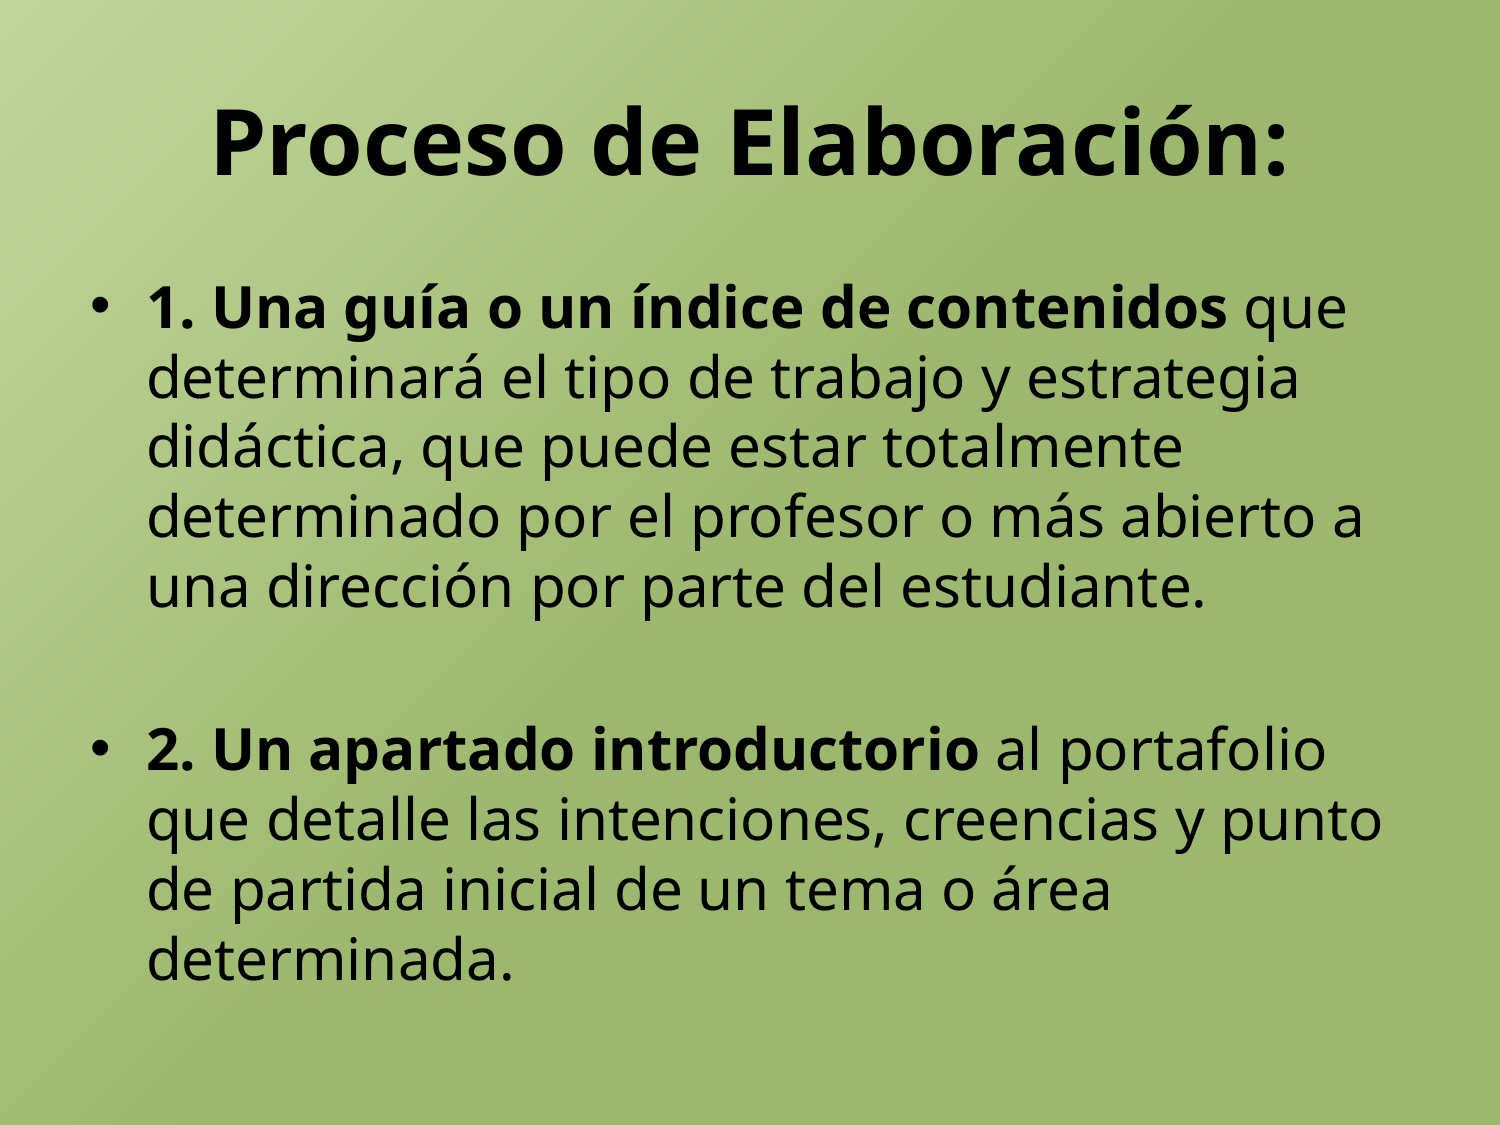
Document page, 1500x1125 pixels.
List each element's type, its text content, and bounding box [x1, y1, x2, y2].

list 1. Una guía o un índice de contenidos que determinará el tipo de trabajo y estrategia didáctica, que puede estar totalmente determinado por el profesor o más abierto a una dirección por parte del estudiante. 2. Un apartado introductorio al portafolio que detalle las intenciones, creencias y punto de partida inicial de un tema o área determinada. [75, 262, 1418, 1043]
title Proceso de Elaboración: [75, 45, 1425, 233]
